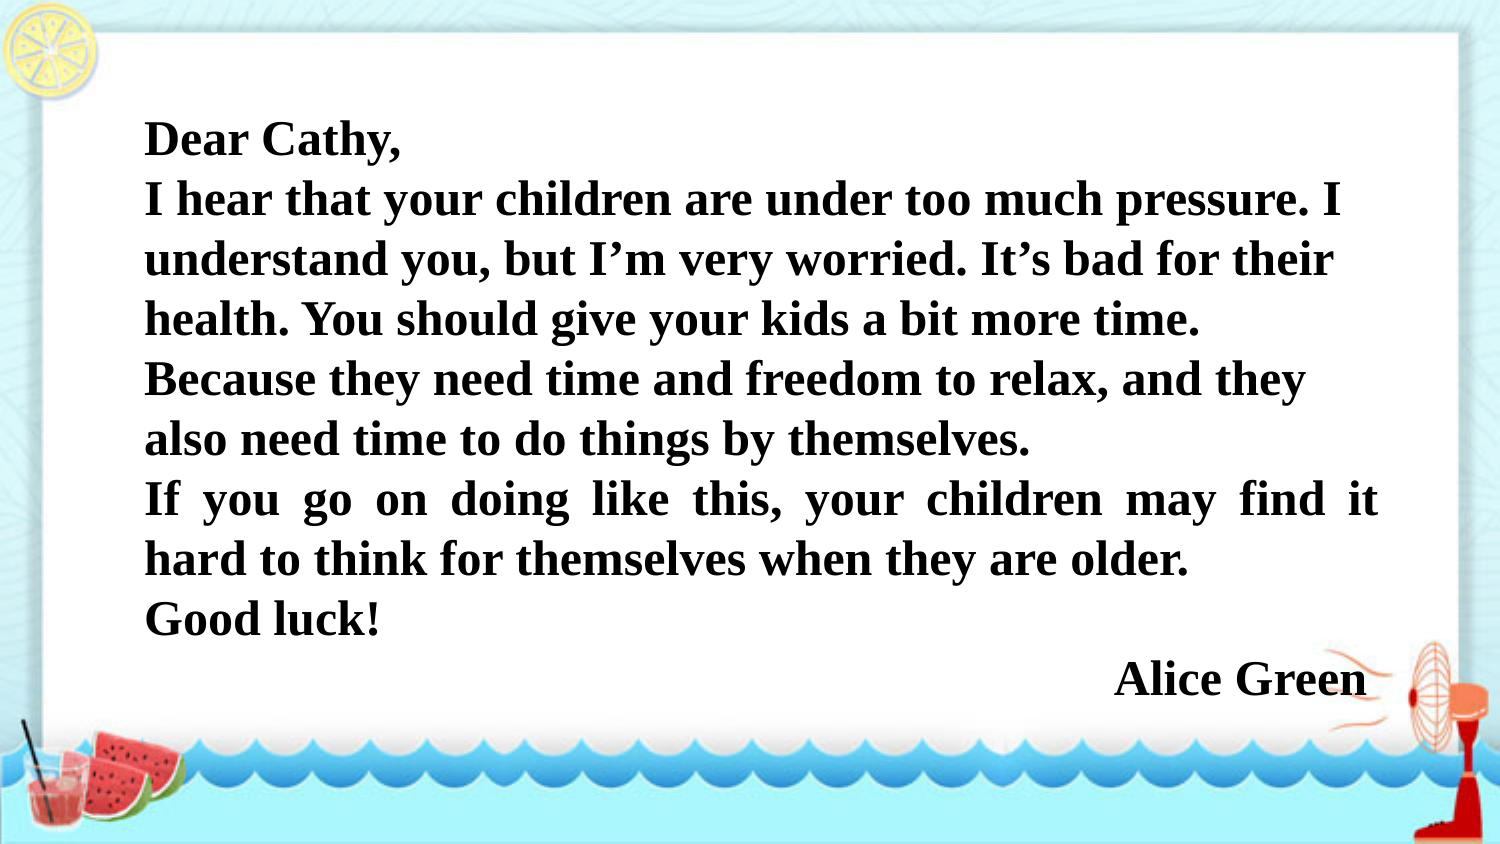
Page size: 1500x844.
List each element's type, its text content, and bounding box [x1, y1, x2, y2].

picture [0, 0, 1500, 844]
text_box Dear Cathy, I hear that your children are under too much pressure. I understand you, but I’m very worried. It’s bad for their health. You should give your kids a bit more time. Because they need time and freedom to relax, and they also need time to do things by themselves. If you go on doing like this, your children may find it hard to think for themselves when they are older. Good luck! Alice Green [129, 98, 1395, 714]
